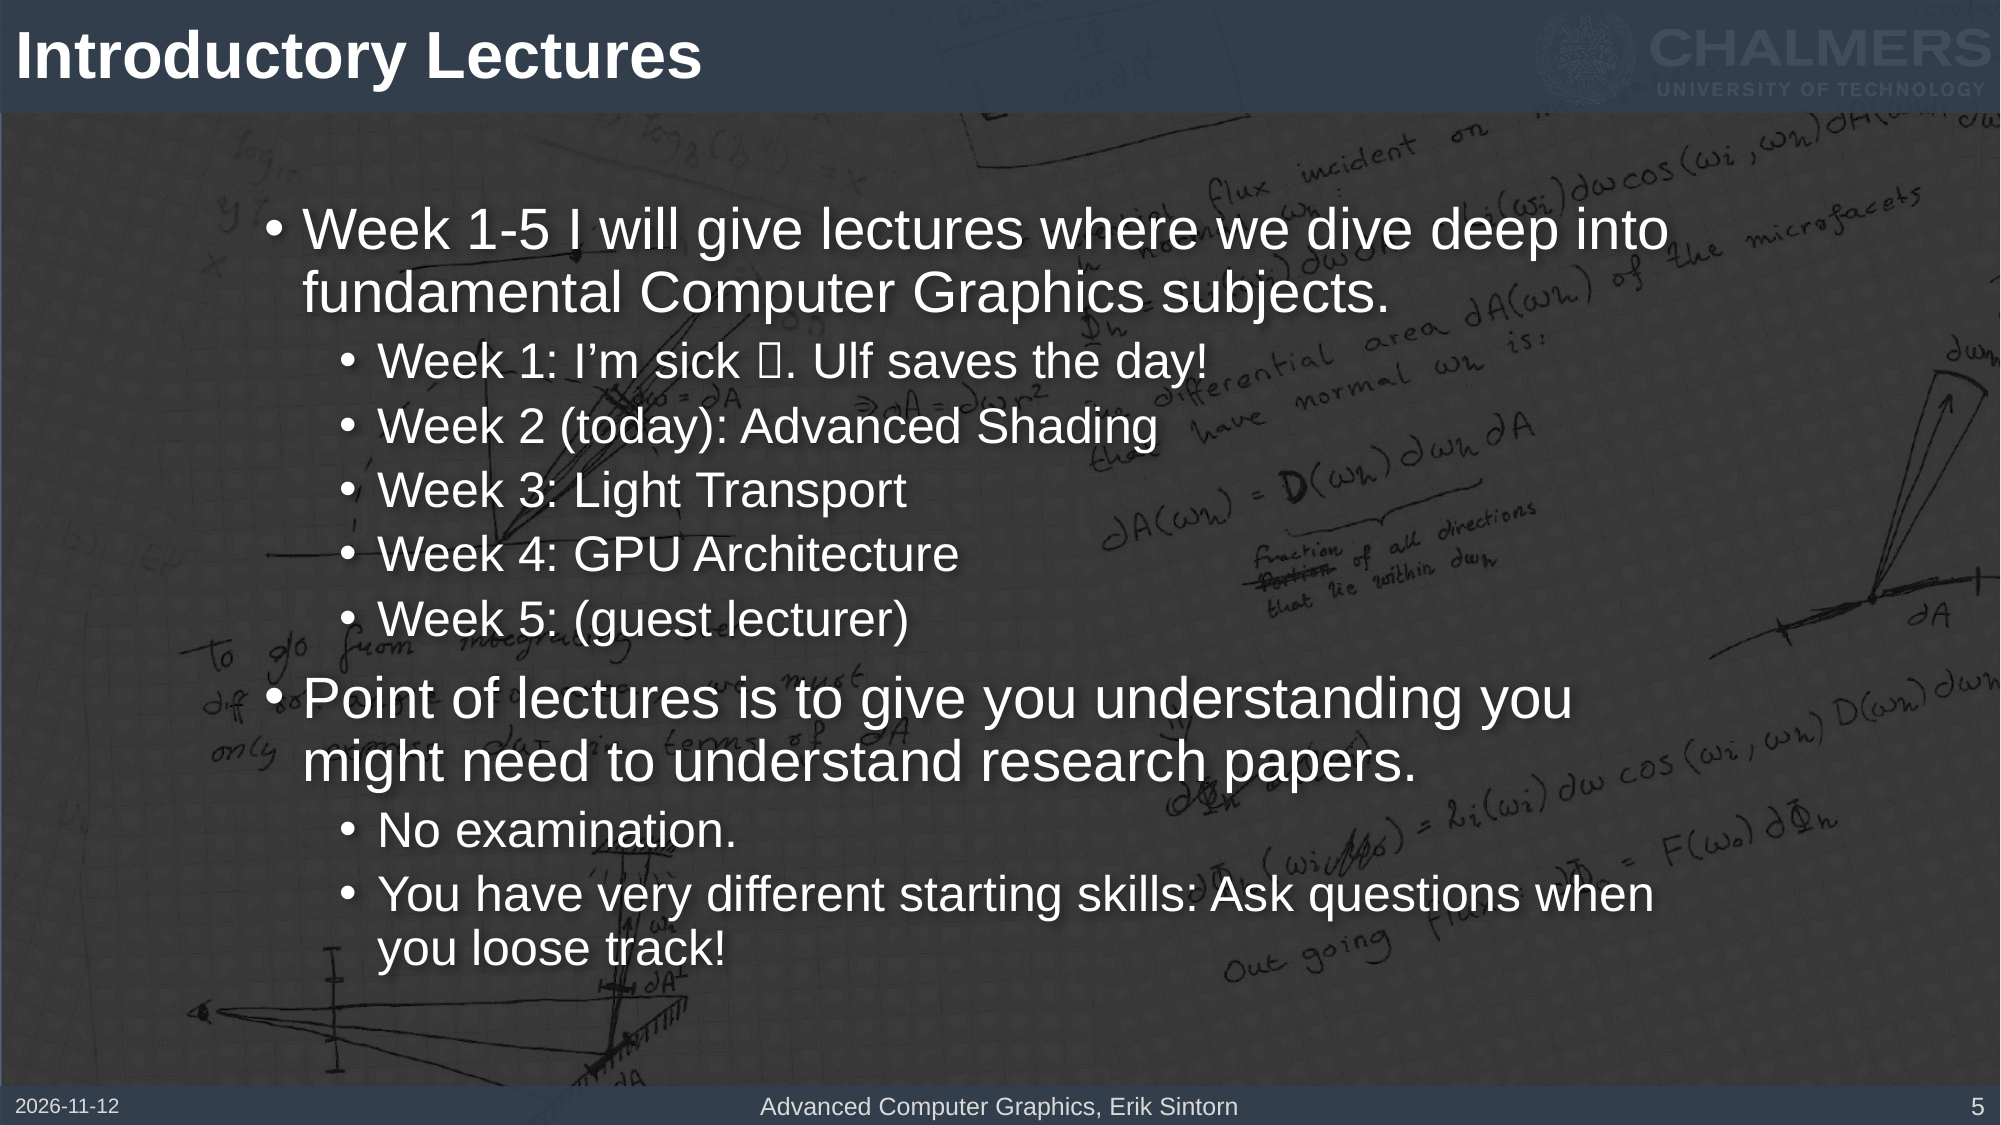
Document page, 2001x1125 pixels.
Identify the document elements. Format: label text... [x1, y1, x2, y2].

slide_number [0, 1086, 402, 1125]
picture [3, 114, 1999, 1086]
list Week 1-5 I will give lectures where we dive deep into fundamental Computer Graphics subjects. Week 1: I’m sick . Ulf saves the day! Week 2 (today): Advanced Shading Week 3: Light Transport Week 4: GPU Architecture Week 5: (guest lecturer) Point of lectures is to give you understanding you might need to understand research papers. No examination. You have very different starting skills: Ask questions when you loose track! [249, 191, 1748, 1058]
title Introductory Lectures [0, 0, 2000, 114]
footer Advanced Computer Graphics, Erik Sintorn [662, 1086, 1338, 1125]
slide_number 5 [1550, 1086, 2000, 1125]
